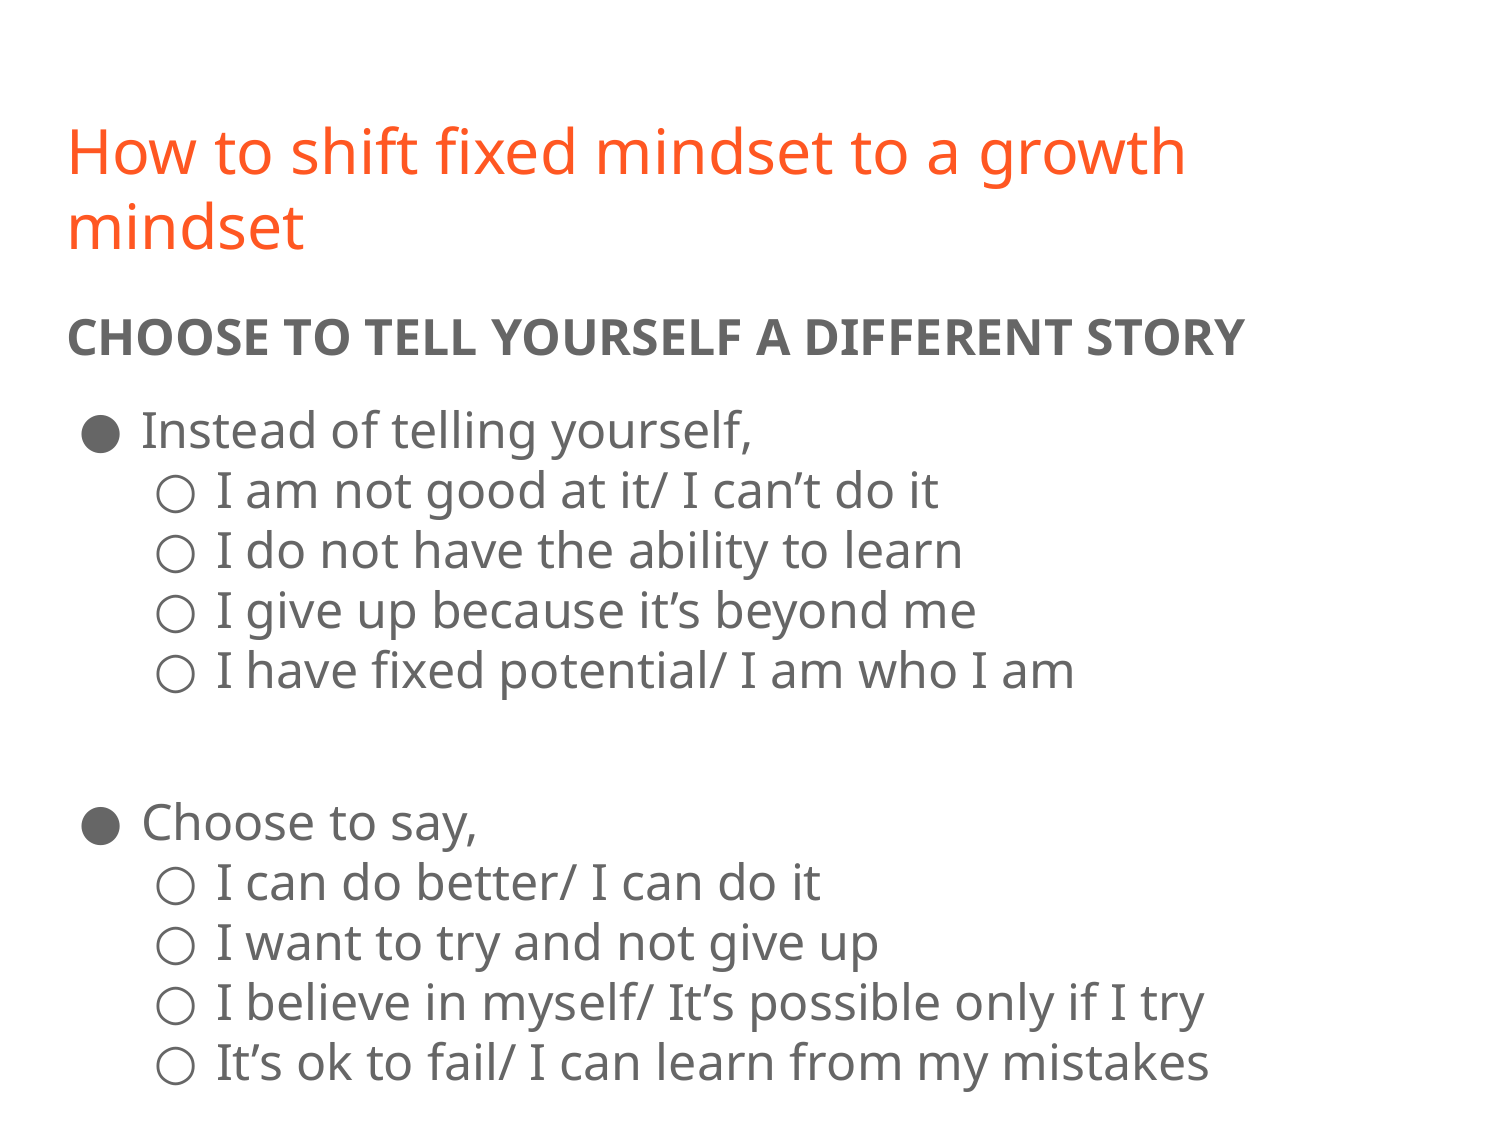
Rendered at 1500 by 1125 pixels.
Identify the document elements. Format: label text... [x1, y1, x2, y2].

title How to shift fixed mindset to a growth mindset [51, 97, 1449, 223]
list CHOOSE TO TELL YOURSELF A DIFFERENT STORY Instead of telling yourself, I am not good at it/ I can’t do it I do not have the ability to learn I give up because it’s beyond me I have fixed potential/ I am who I am Choose to say, I can do better/ I can do it I want to try and not give up I believe in myself/ It’s possible only if I try It’s ok to fail/ I can learn from my mistakes [51, 290, 1449, 1038]
